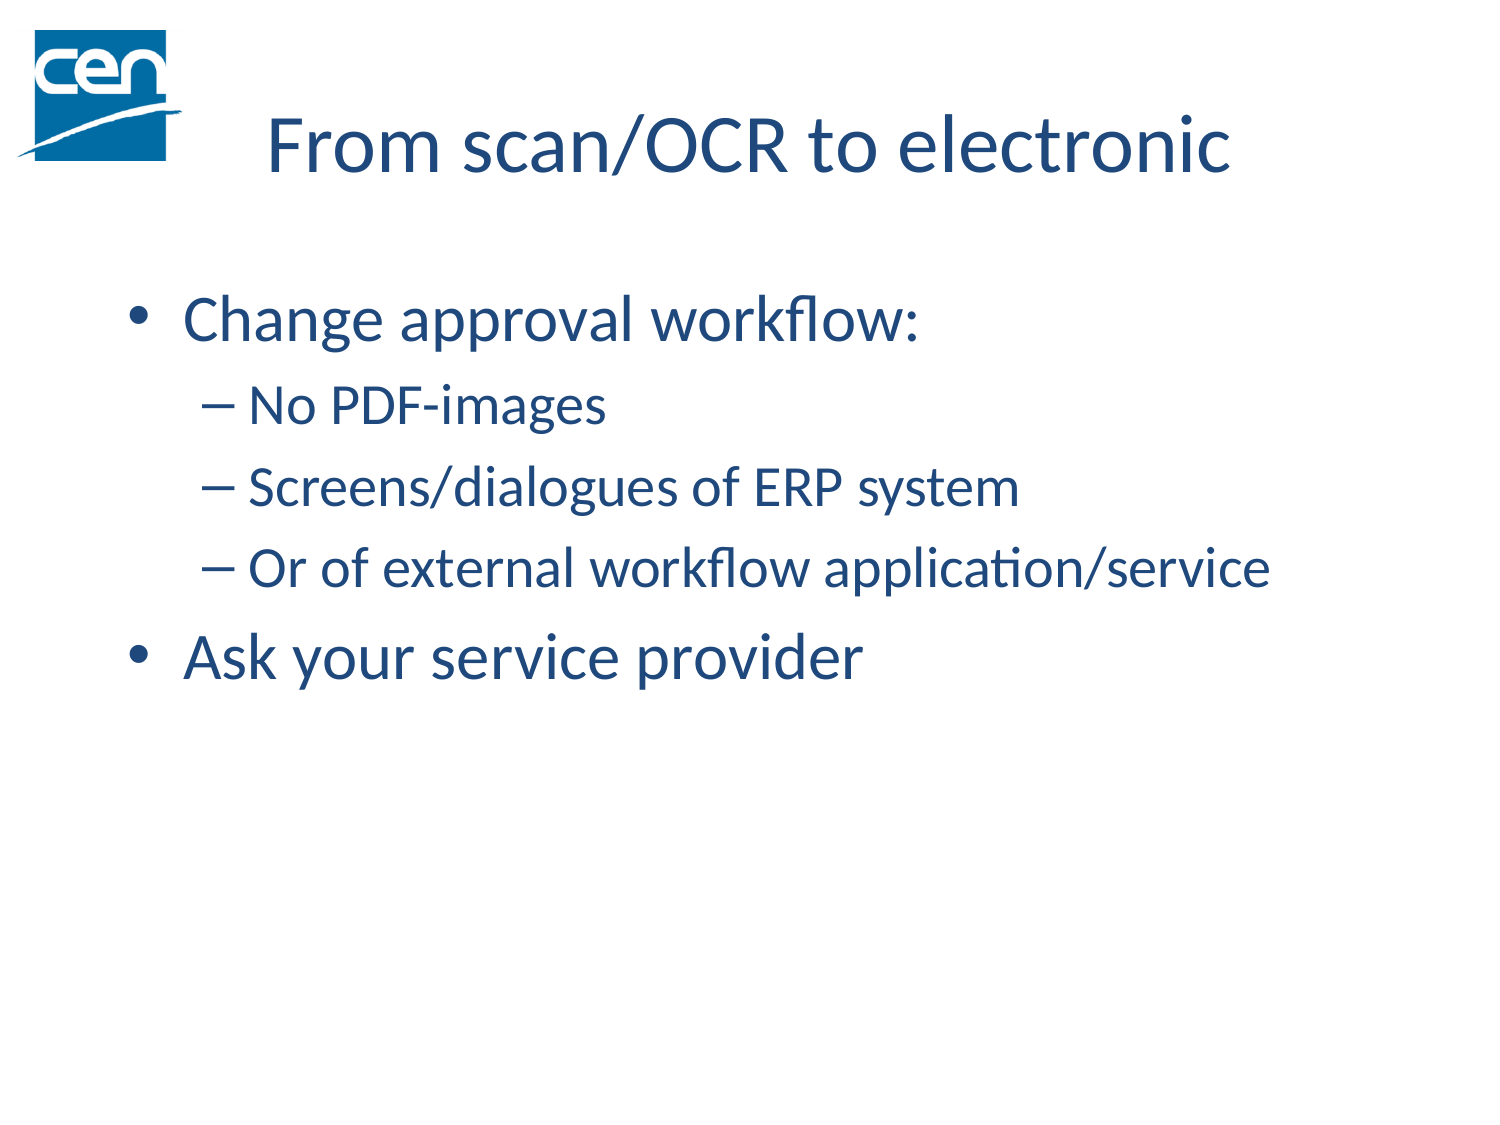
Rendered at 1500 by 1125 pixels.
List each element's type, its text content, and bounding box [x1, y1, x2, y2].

picture [17, 30, 183, 162]
title From scan/OCR to electronic [75, 45, 1425, 233]
list Change approval workflow: No PDF-images Screens/dialogues of ERP system Or of external workflow application/service Ask your service provider [112, 267, 1325, 953]
